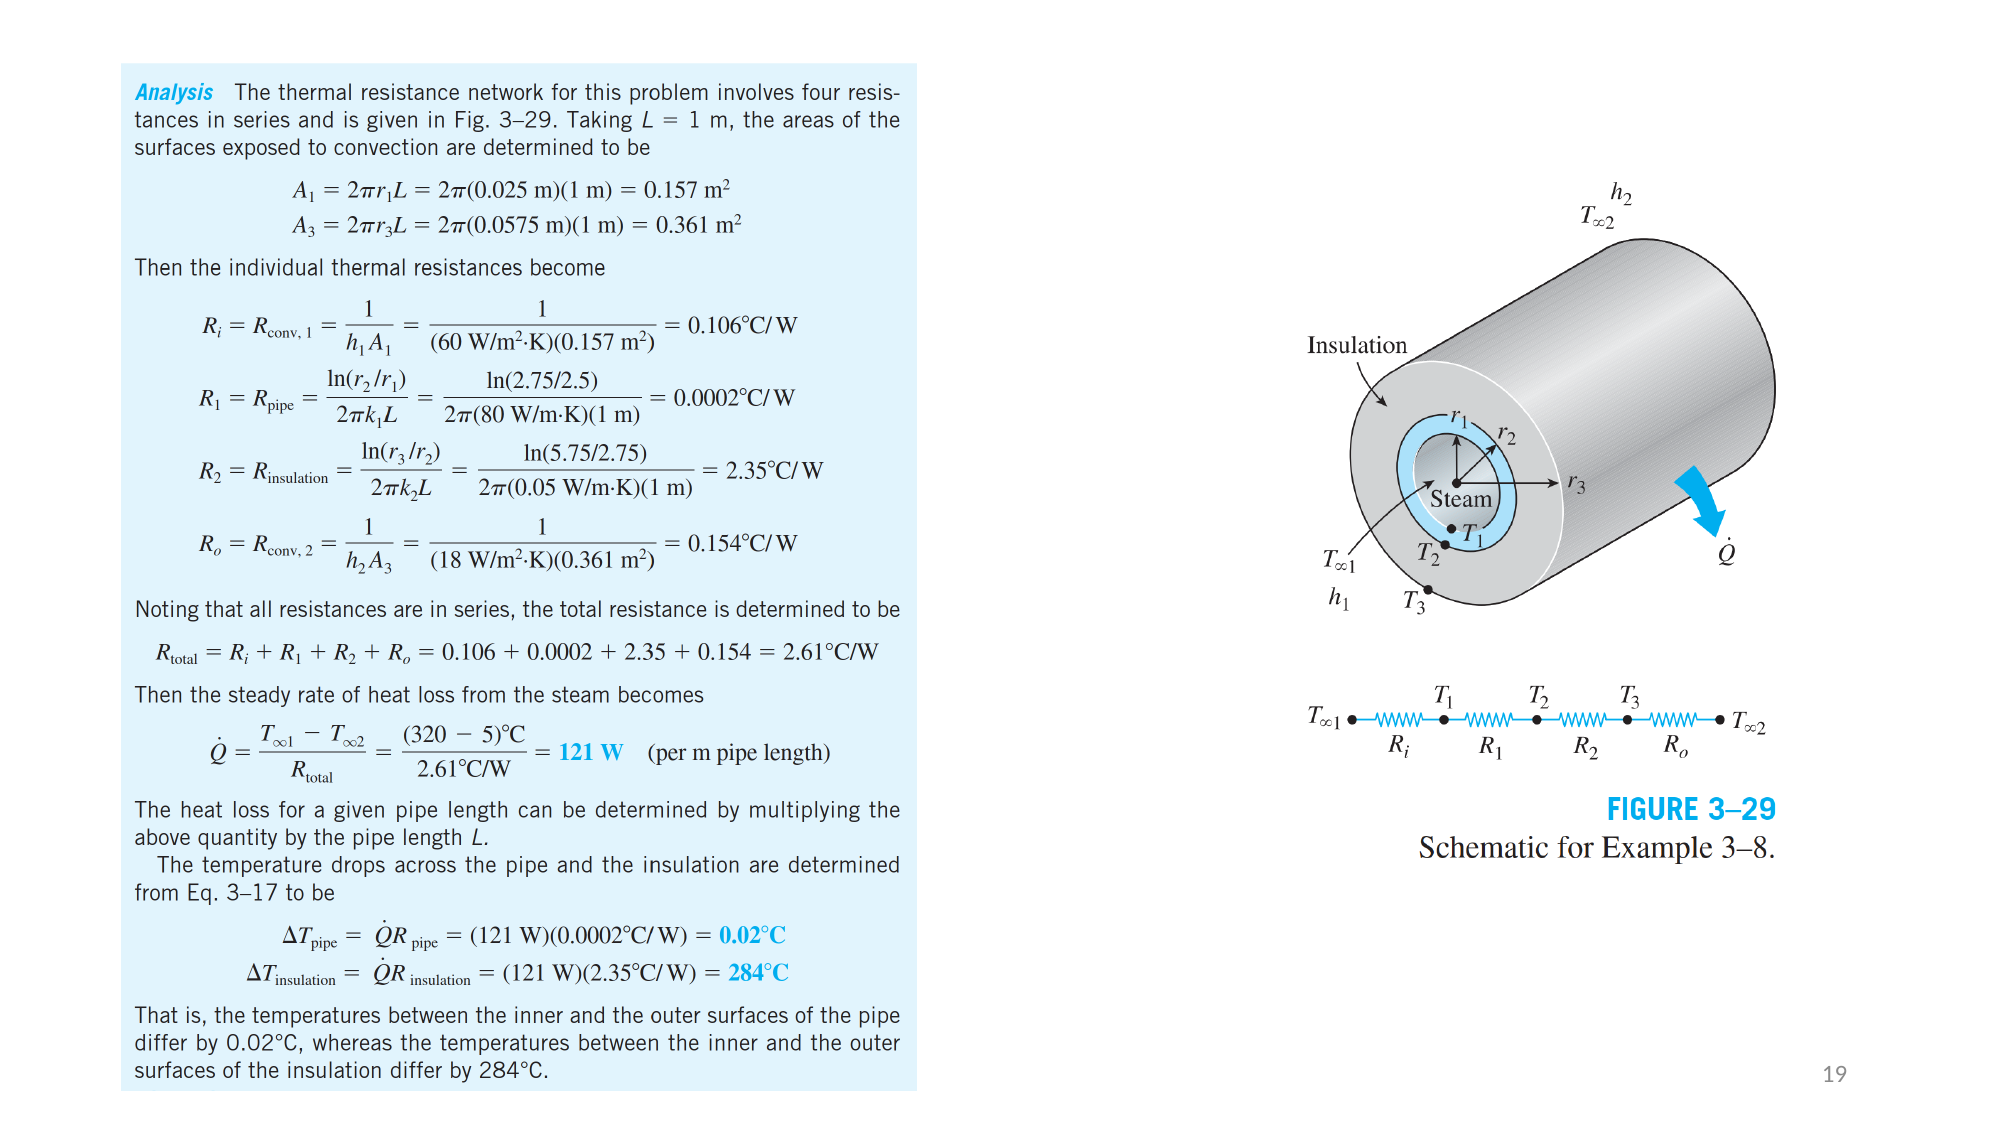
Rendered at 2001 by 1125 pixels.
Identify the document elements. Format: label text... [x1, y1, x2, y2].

slide_number 19 [1412, 1042, 1863, 1103]
picture [1281, 161, 1826, 896]
picture [121, 63, 917, 1091]
